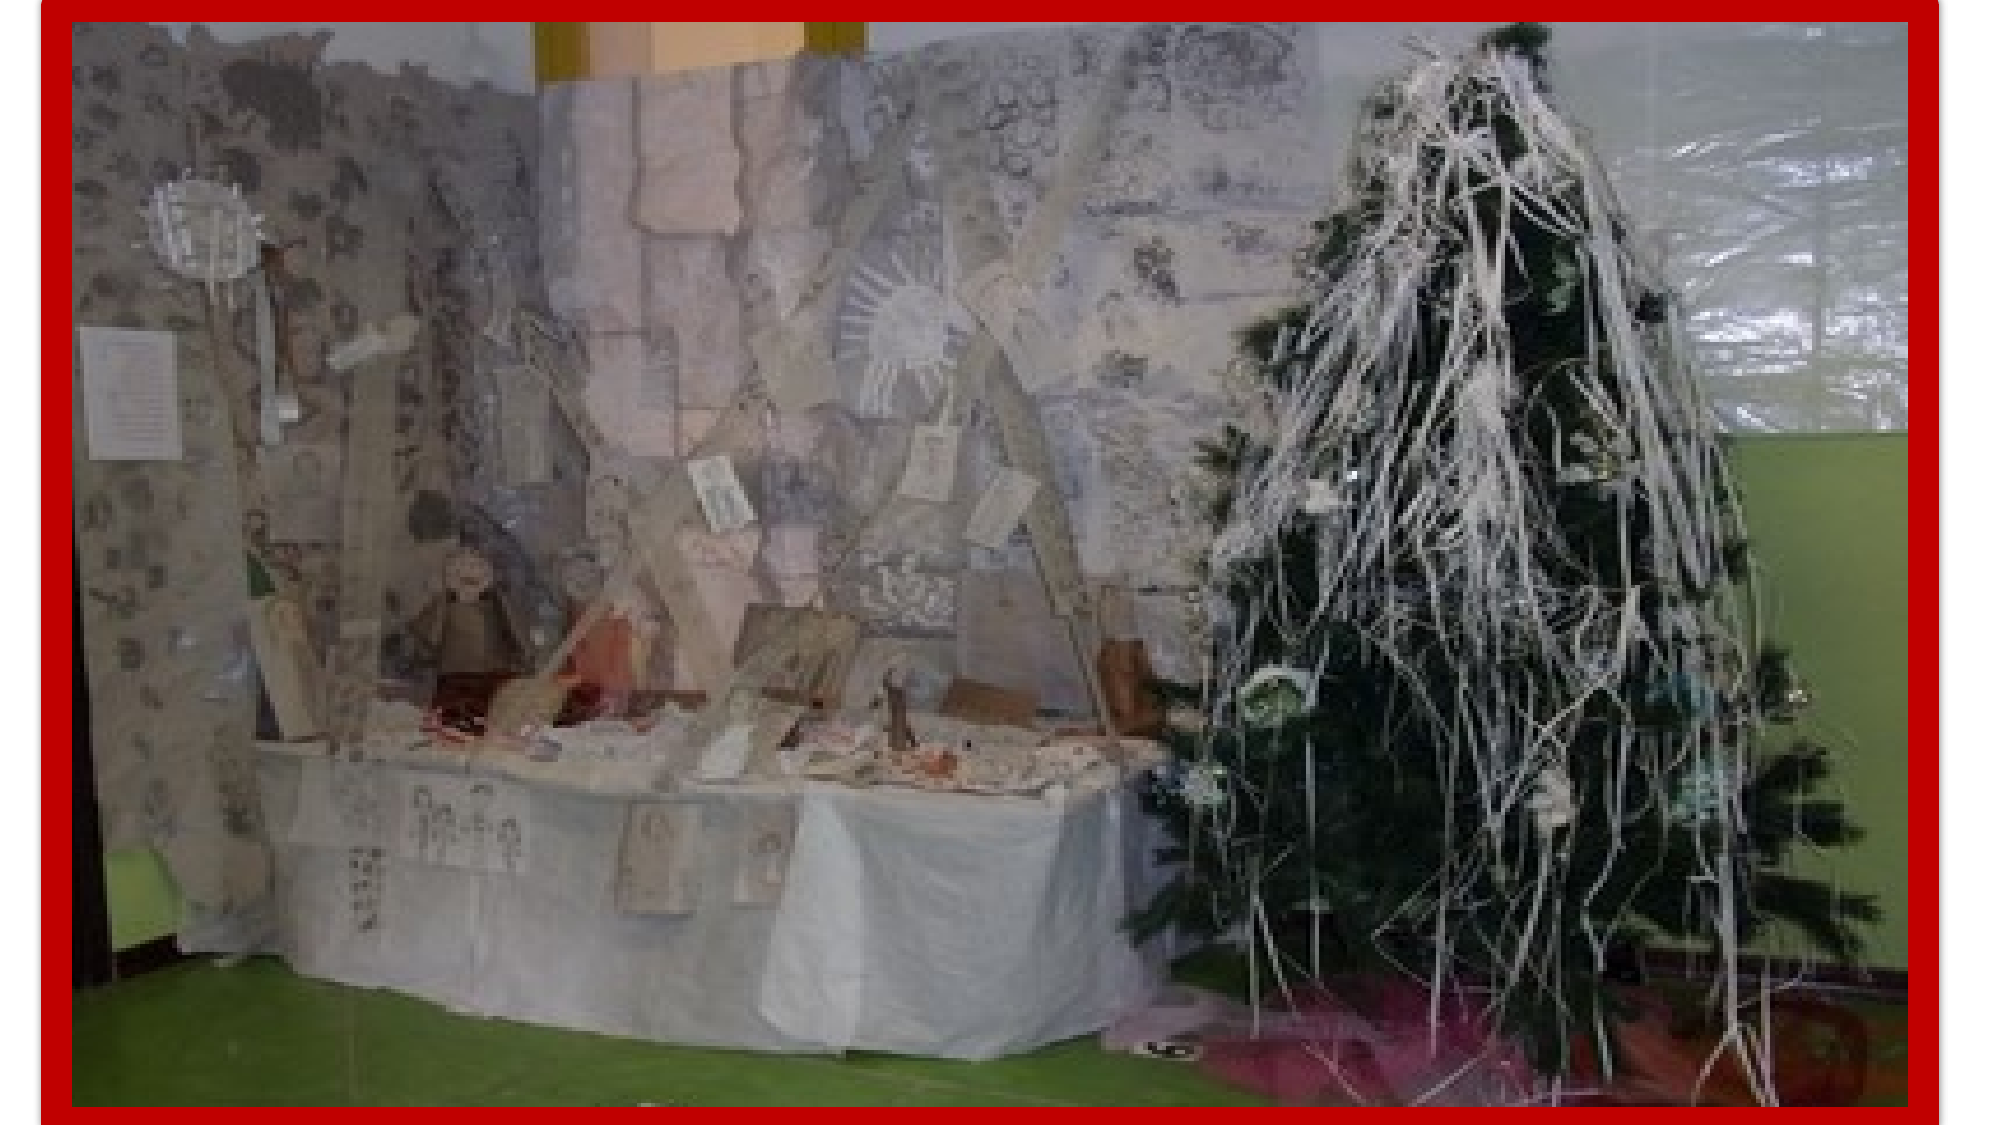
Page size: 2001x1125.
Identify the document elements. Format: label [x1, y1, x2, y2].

picture [71, 21, 1908, 1108]
